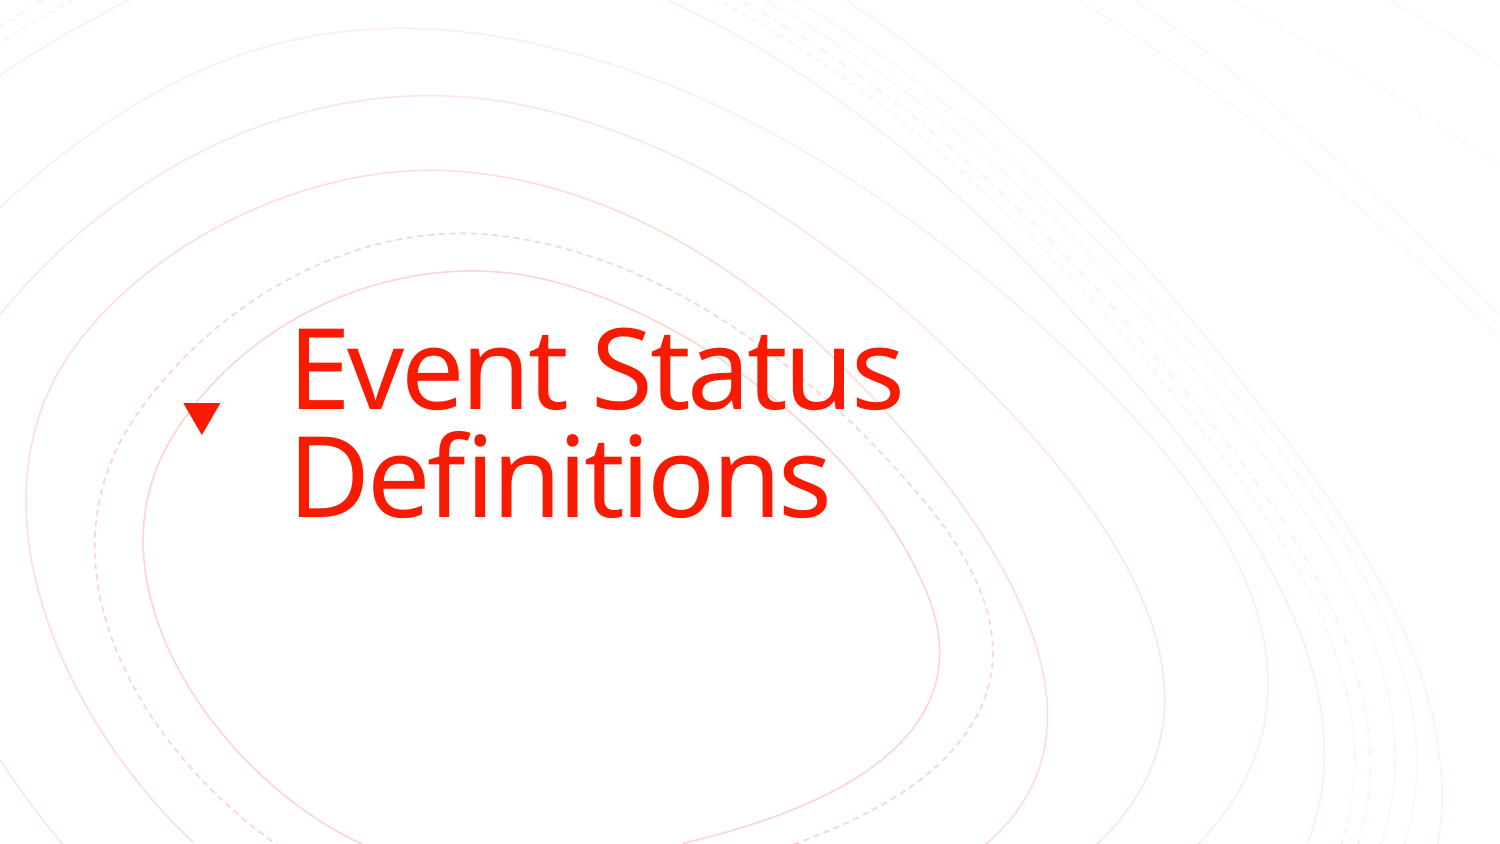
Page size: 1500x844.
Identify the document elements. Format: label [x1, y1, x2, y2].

text_box [0, 0, 1500, 844]
